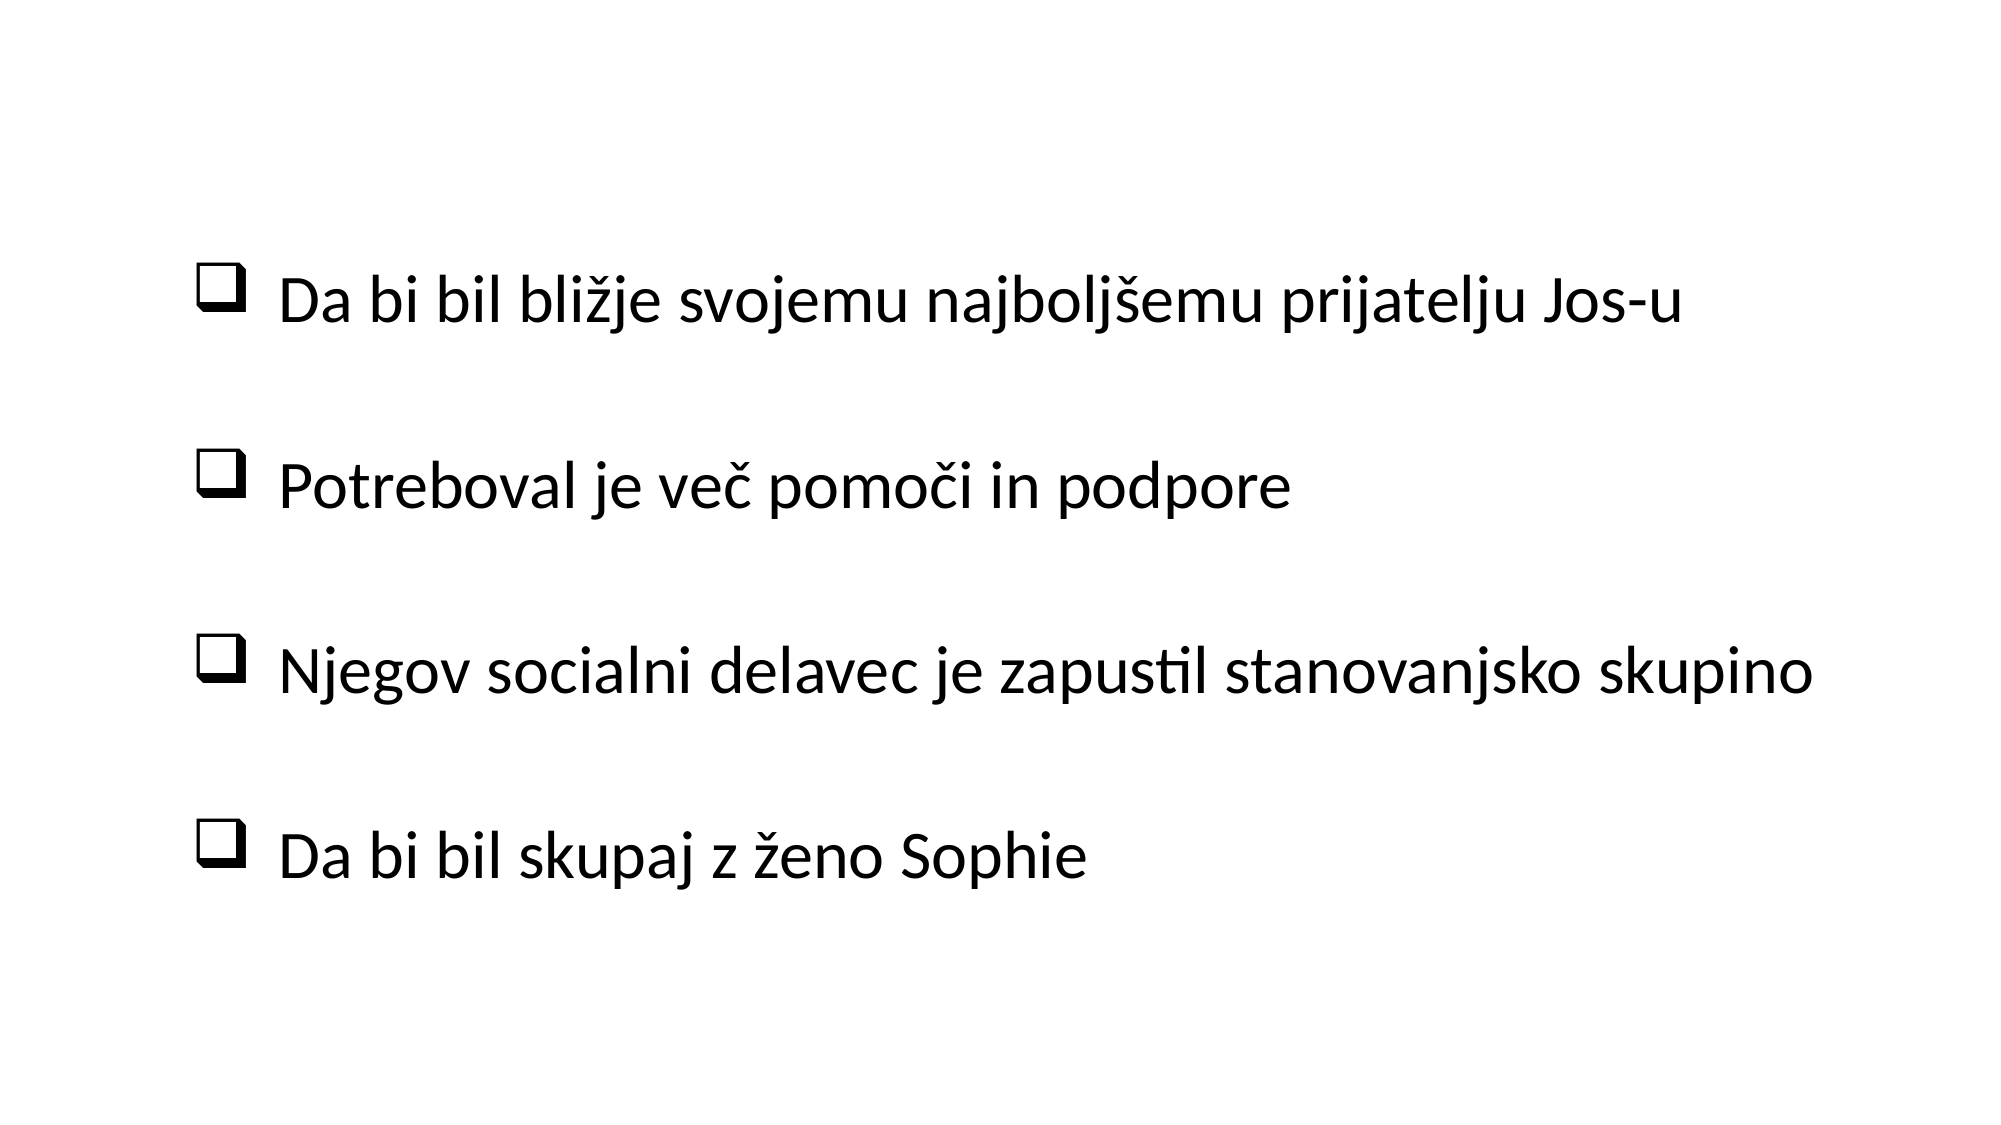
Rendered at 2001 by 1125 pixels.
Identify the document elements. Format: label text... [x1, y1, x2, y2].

list Da bi bil bližje svojemu najboljšemu prijatelju Jos-u Potreboval je več pomoči in podpore Njegov socialni delavec je zapustil stanovanjsko skupino Da bi bil skupaj z ženo Sophie [176, 256, 1845, 959]
